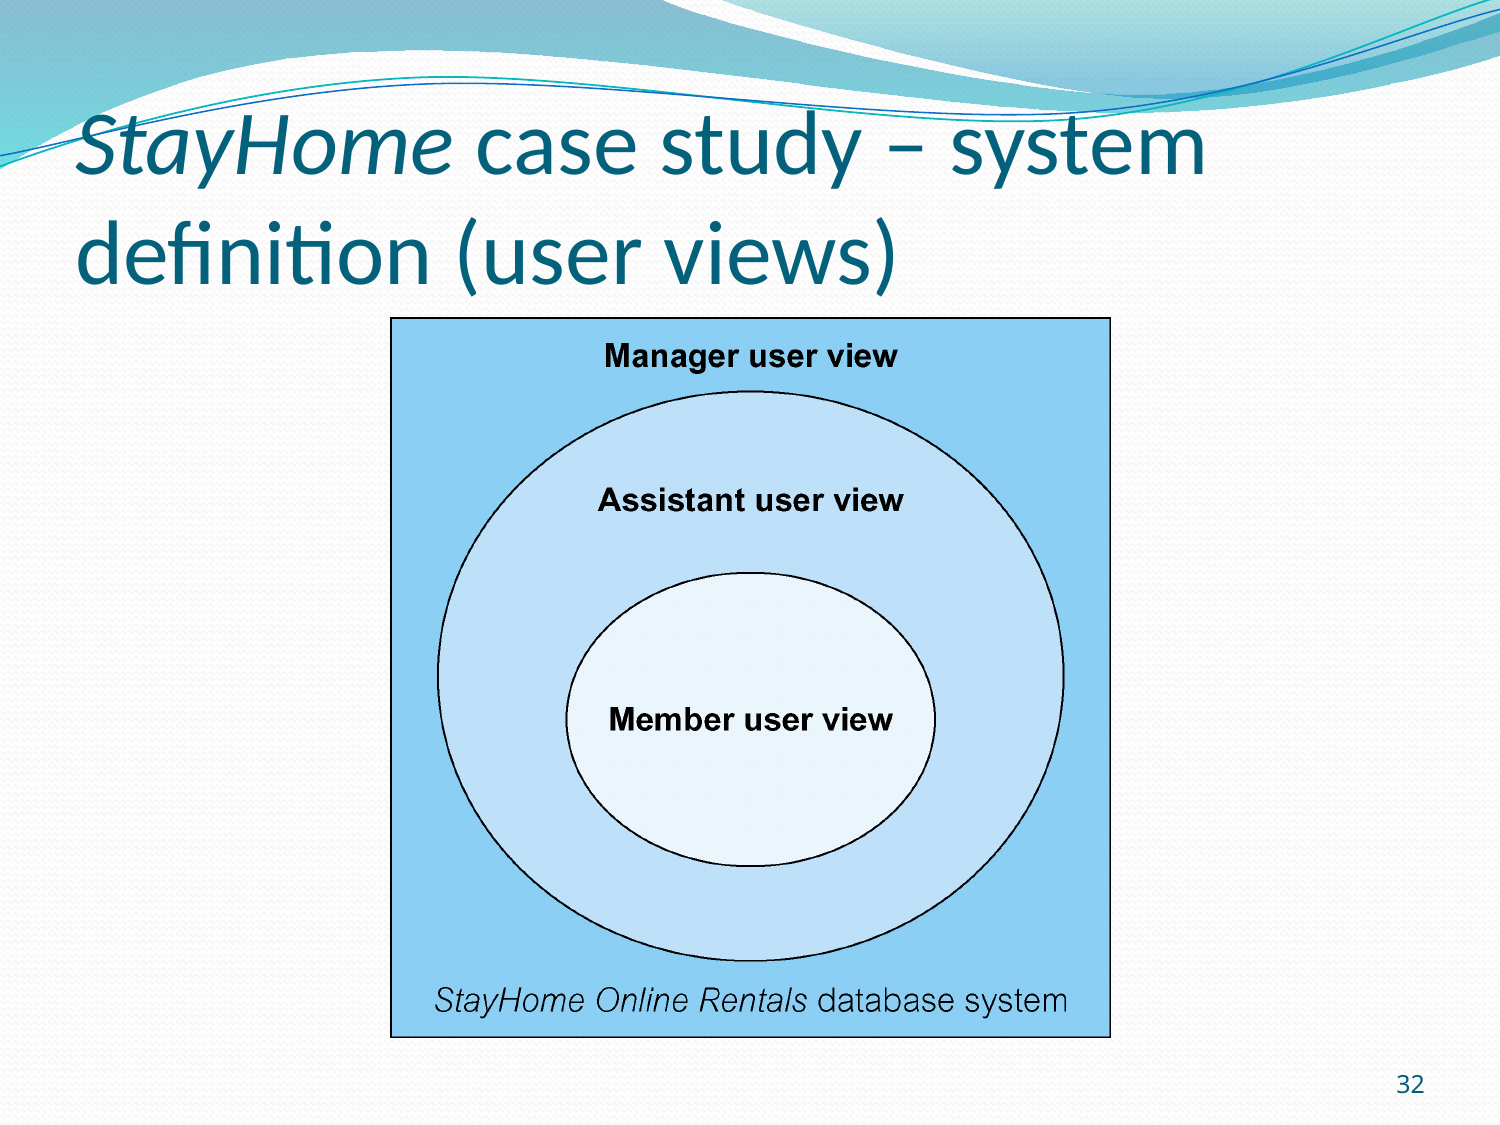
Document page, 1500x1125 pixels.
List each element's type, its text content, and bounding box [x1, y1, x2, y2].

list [389, 317, 1111, 1038]
slide_number 32 [1299, 1042, 1425, 1103]
title StayHome case study – system definition (user views) [74, 115, 1460, 304]
